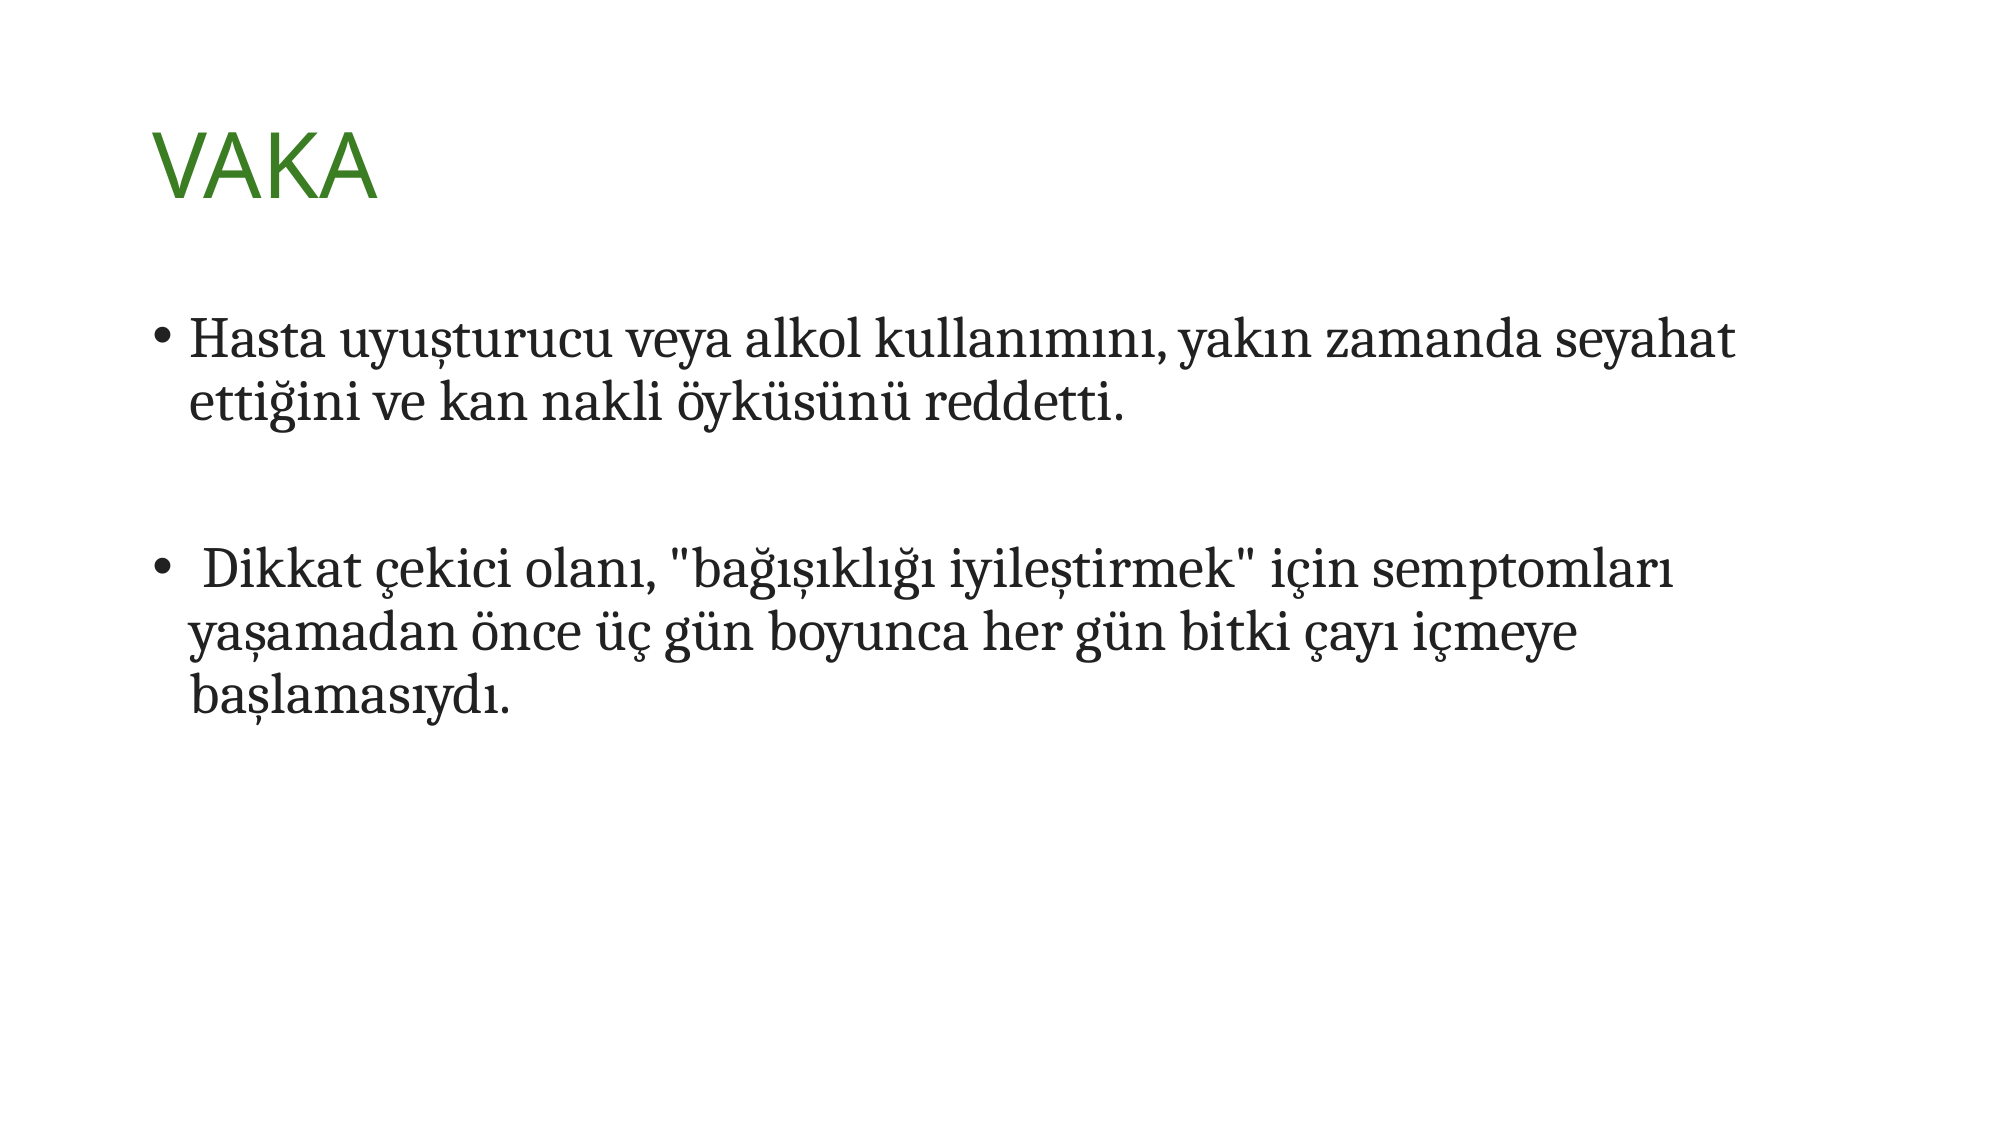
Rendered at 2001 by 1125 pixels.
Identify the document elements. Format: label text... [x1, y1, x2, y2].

title VAKA [137, 59, 1863, 278]
list Hasta uyuşturucu veya alkol kullanımını, yakın zamanda seyahat ettiğini ve kan nakli öyküsünü reddetti. Dikkat çekici olanı, "bağışıklığı iyileştirmek" için semptomları yaşamadan önce üç gün boyunca her gün bitki çayı içmeye başlamasıydı. [137, 299, 1863, 1014]
